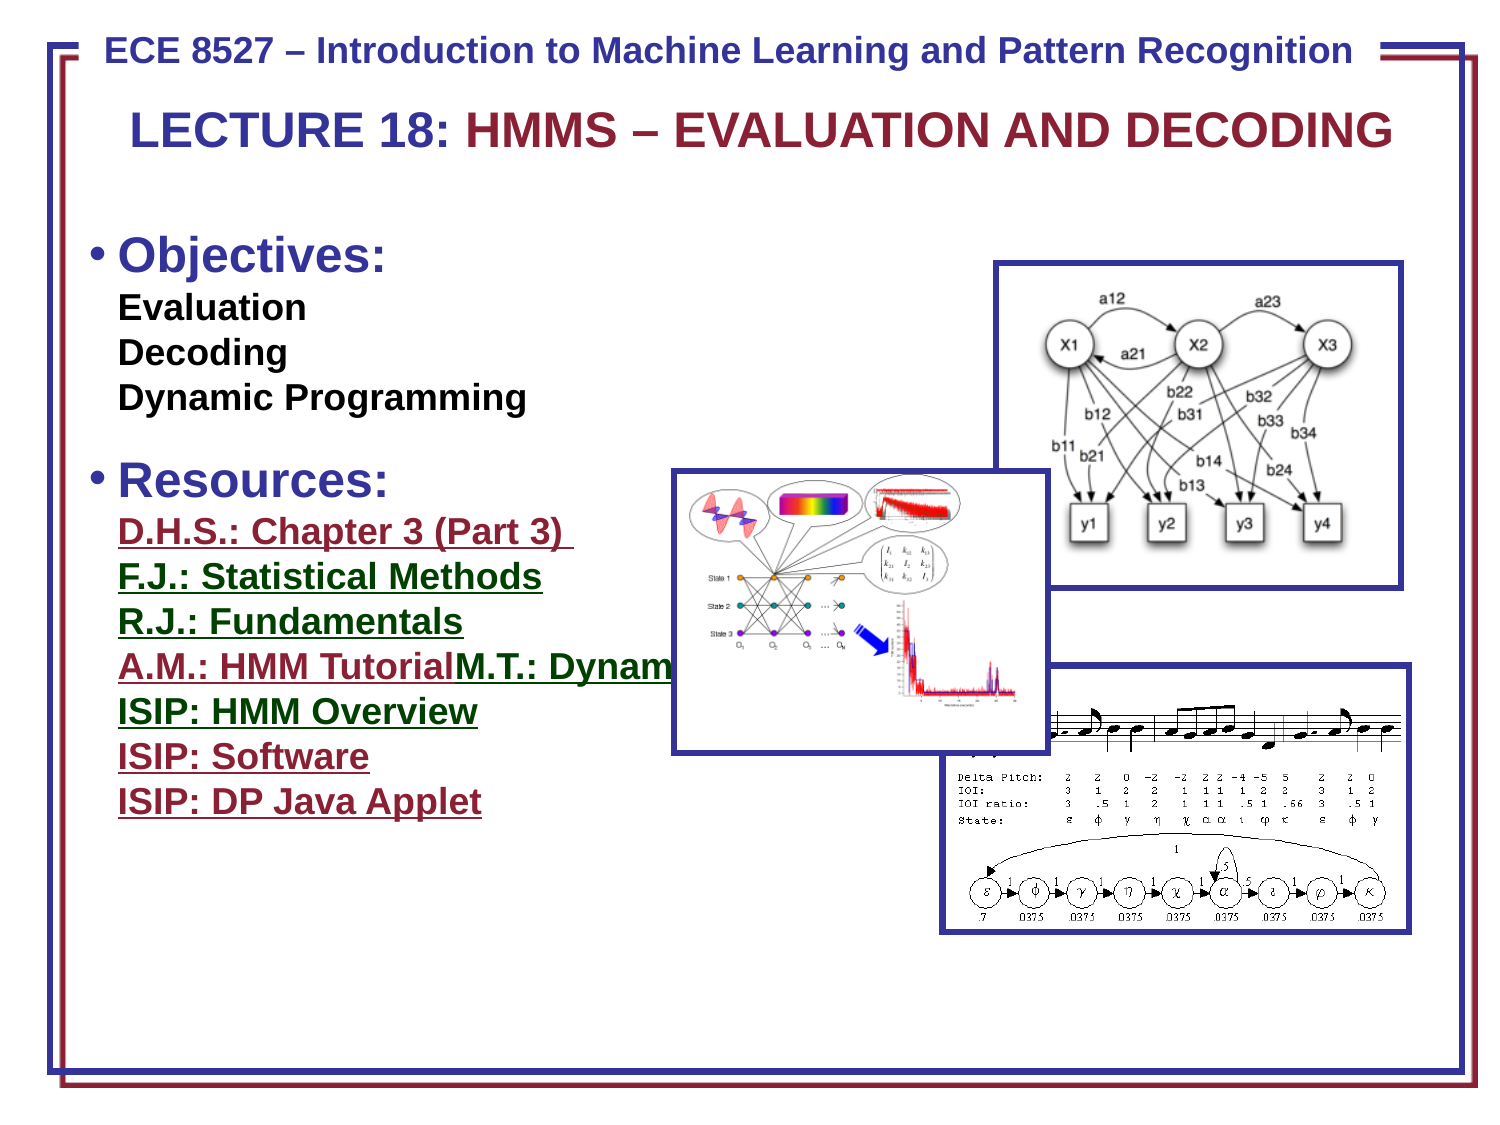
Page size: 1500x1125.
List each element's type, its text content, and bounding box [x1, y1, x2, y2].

picture [677, 265, 1407, 930]
text_box Objectives: Evaluation Decoding Dynamic Programming Resources: D.H.S.: Chapter 3 (Part 3) F.J.: Statistical Methods R.J.: Fundamentals A.M.: HMM Tutorial M.T.: Dynamic Programming ISIP: HMM Overview ISIP: Software ISIP: DP Java Applet [88, 222, 864, 969]
text_box LECTURE 18: HMMS – EVALUATION AND DECODING [67, 90, 1457, 166]
